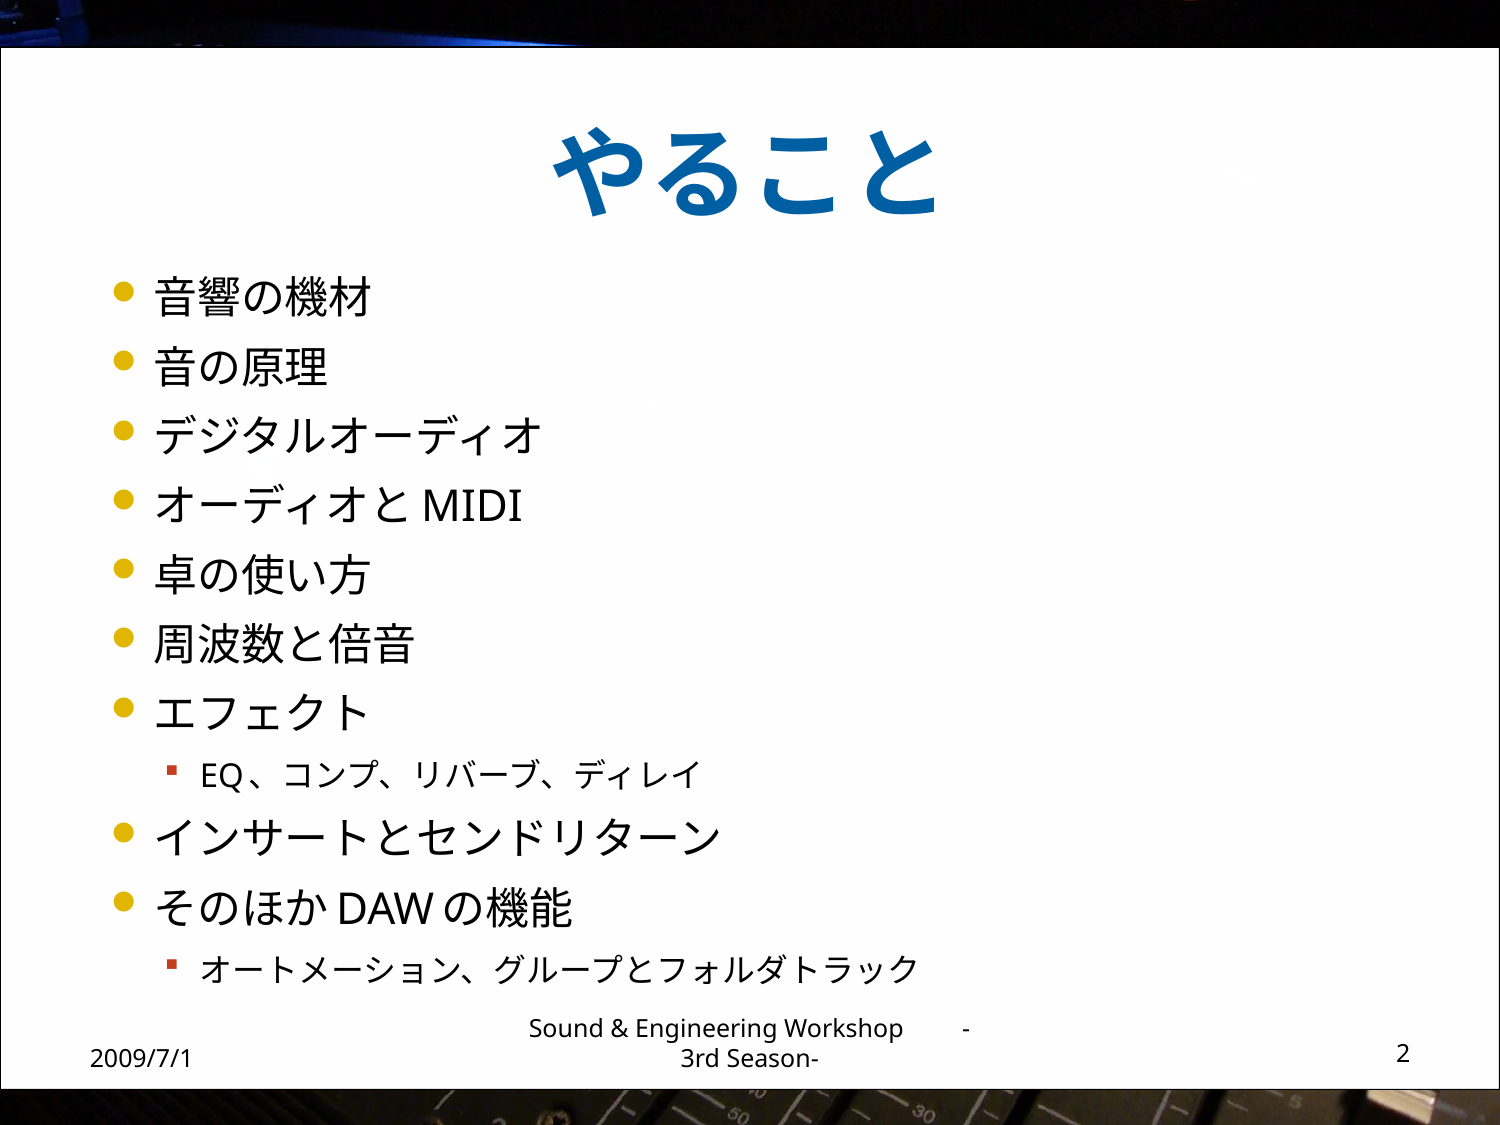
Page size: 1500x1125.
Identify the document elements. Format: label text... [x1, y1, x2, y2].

list 音響の機材 音の原理 デジタルオーディオ オーディオとMIDI 卓の使い方 周波数と倍音 エフェクト EQ、コンプ、リバーブ、ディレイ インサートとセンドリターン そのほかDAWの機能 オートメーション、グループとフォルダトラック [75, 262, 1425, 1005]
footer Sound & Engineering Workshop -3rd Season- [512, 1019, 988, 1080]
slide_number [75, 1019, 425, 1080]
picture [0, 1090, 1500, 1125]
title やること [75, 50, 1425, 238]
slide_number 2 [1074, 1019, 1425, 1080]
picture [0, 0, 1500, 46]
